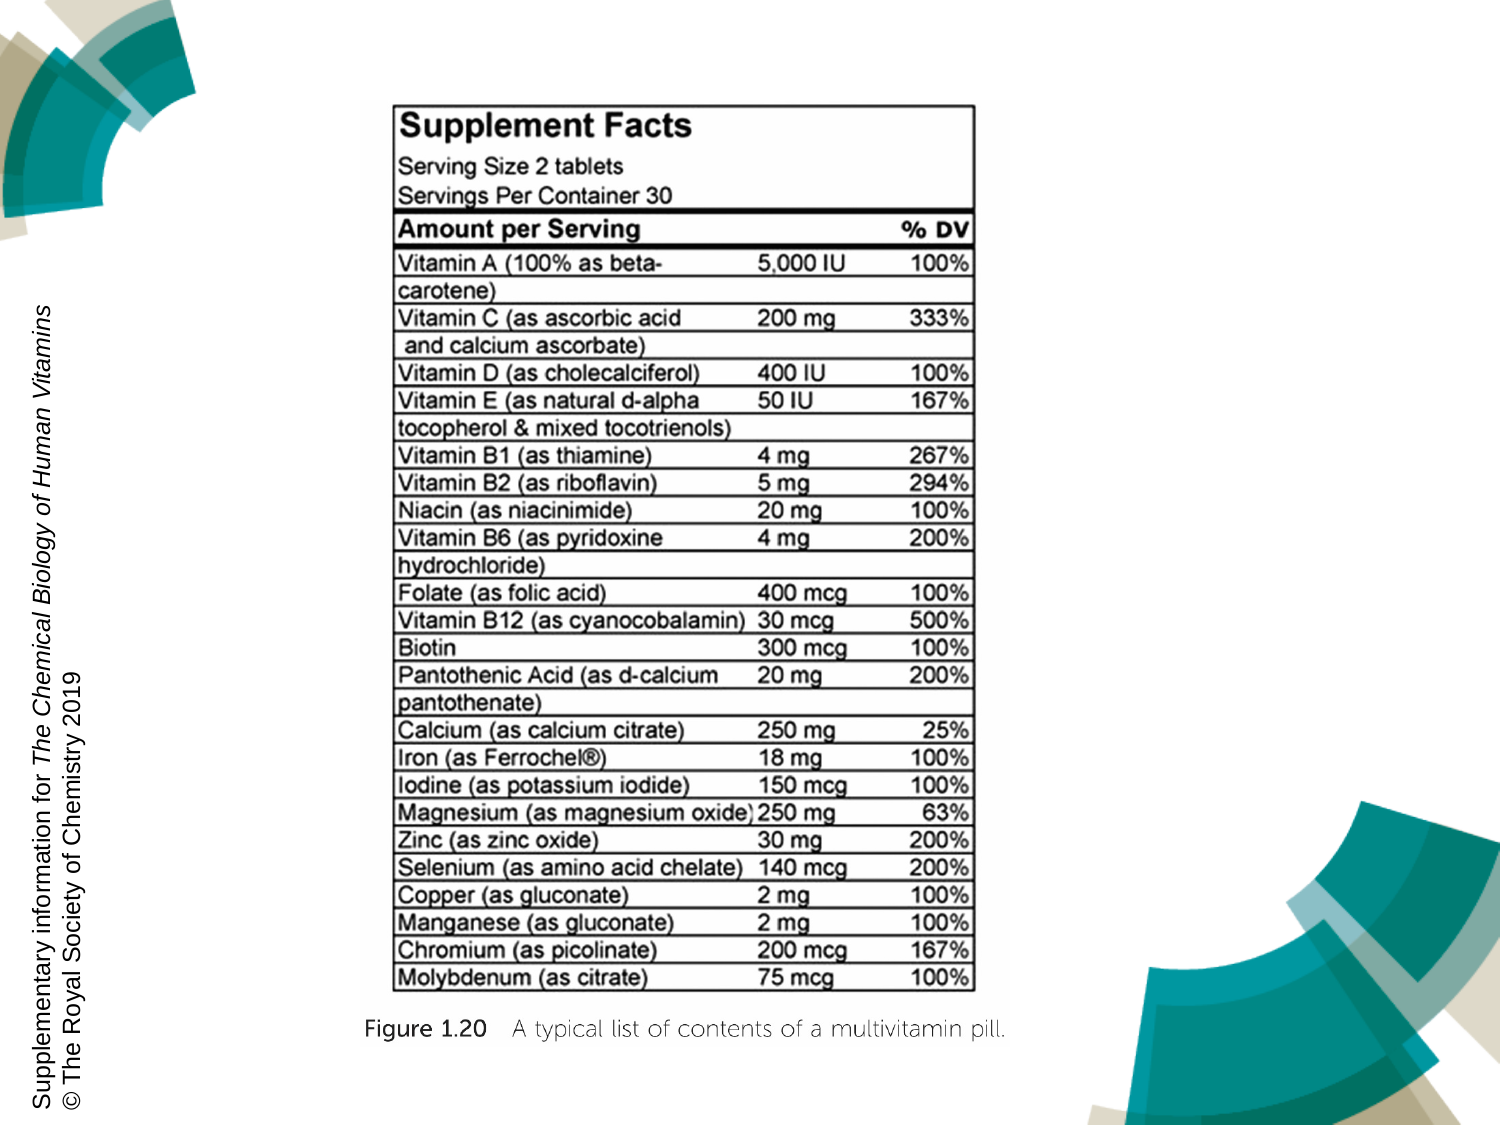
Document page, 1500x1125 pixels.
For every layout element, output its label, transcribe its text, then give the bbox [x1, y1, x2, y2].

text_box Supplementary information for The Chemical Biology of Human Vitamins © The Royal Society of Chemistry 2019 [17, 286, 133, 1125]
picture [0, 0, 1500, 1125]
